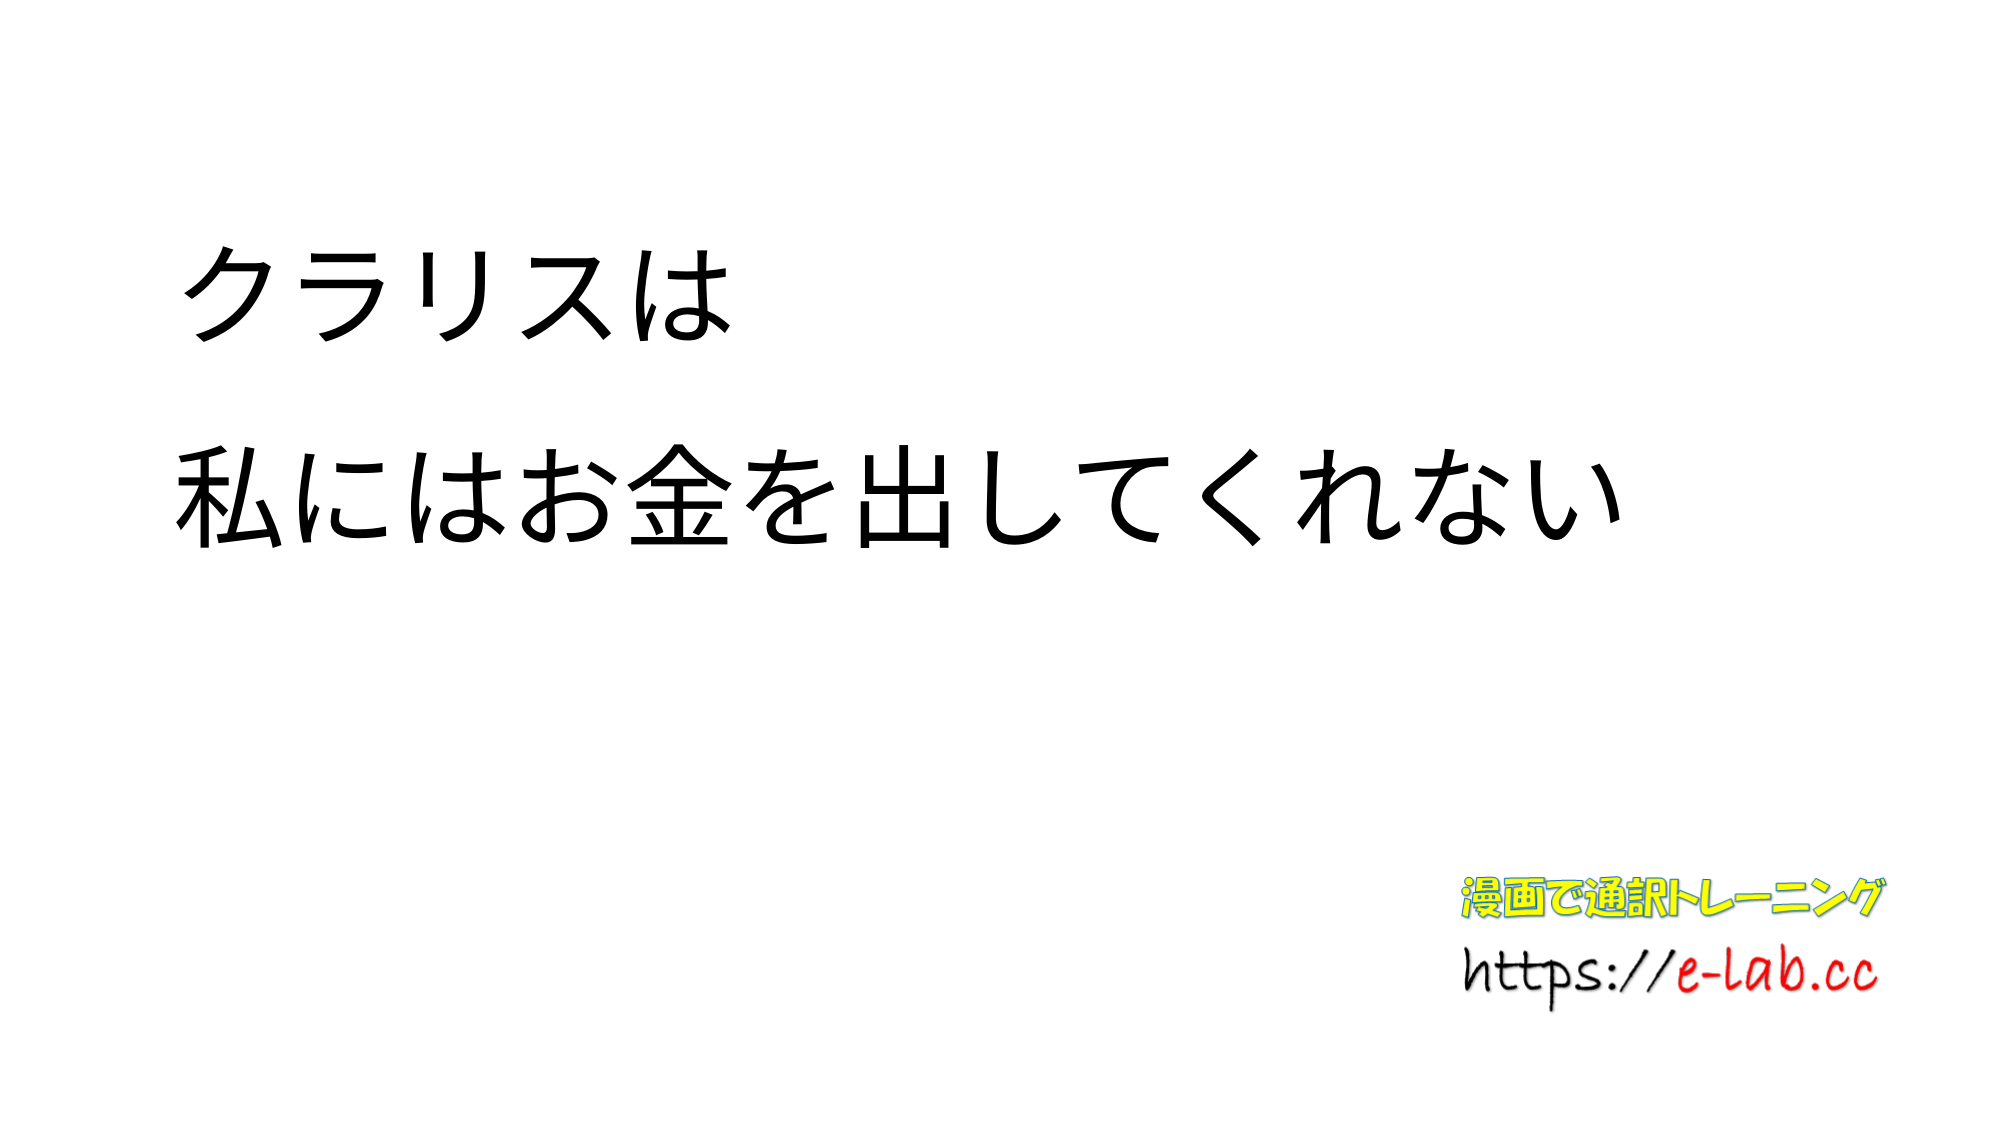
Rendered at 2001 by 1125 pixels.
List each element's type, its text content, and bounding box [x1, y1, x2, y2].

title クラリスは 私にはお金を出してくれない [158, 382, 2000, 571]
picture [1417, 861, 1924, 1061]
